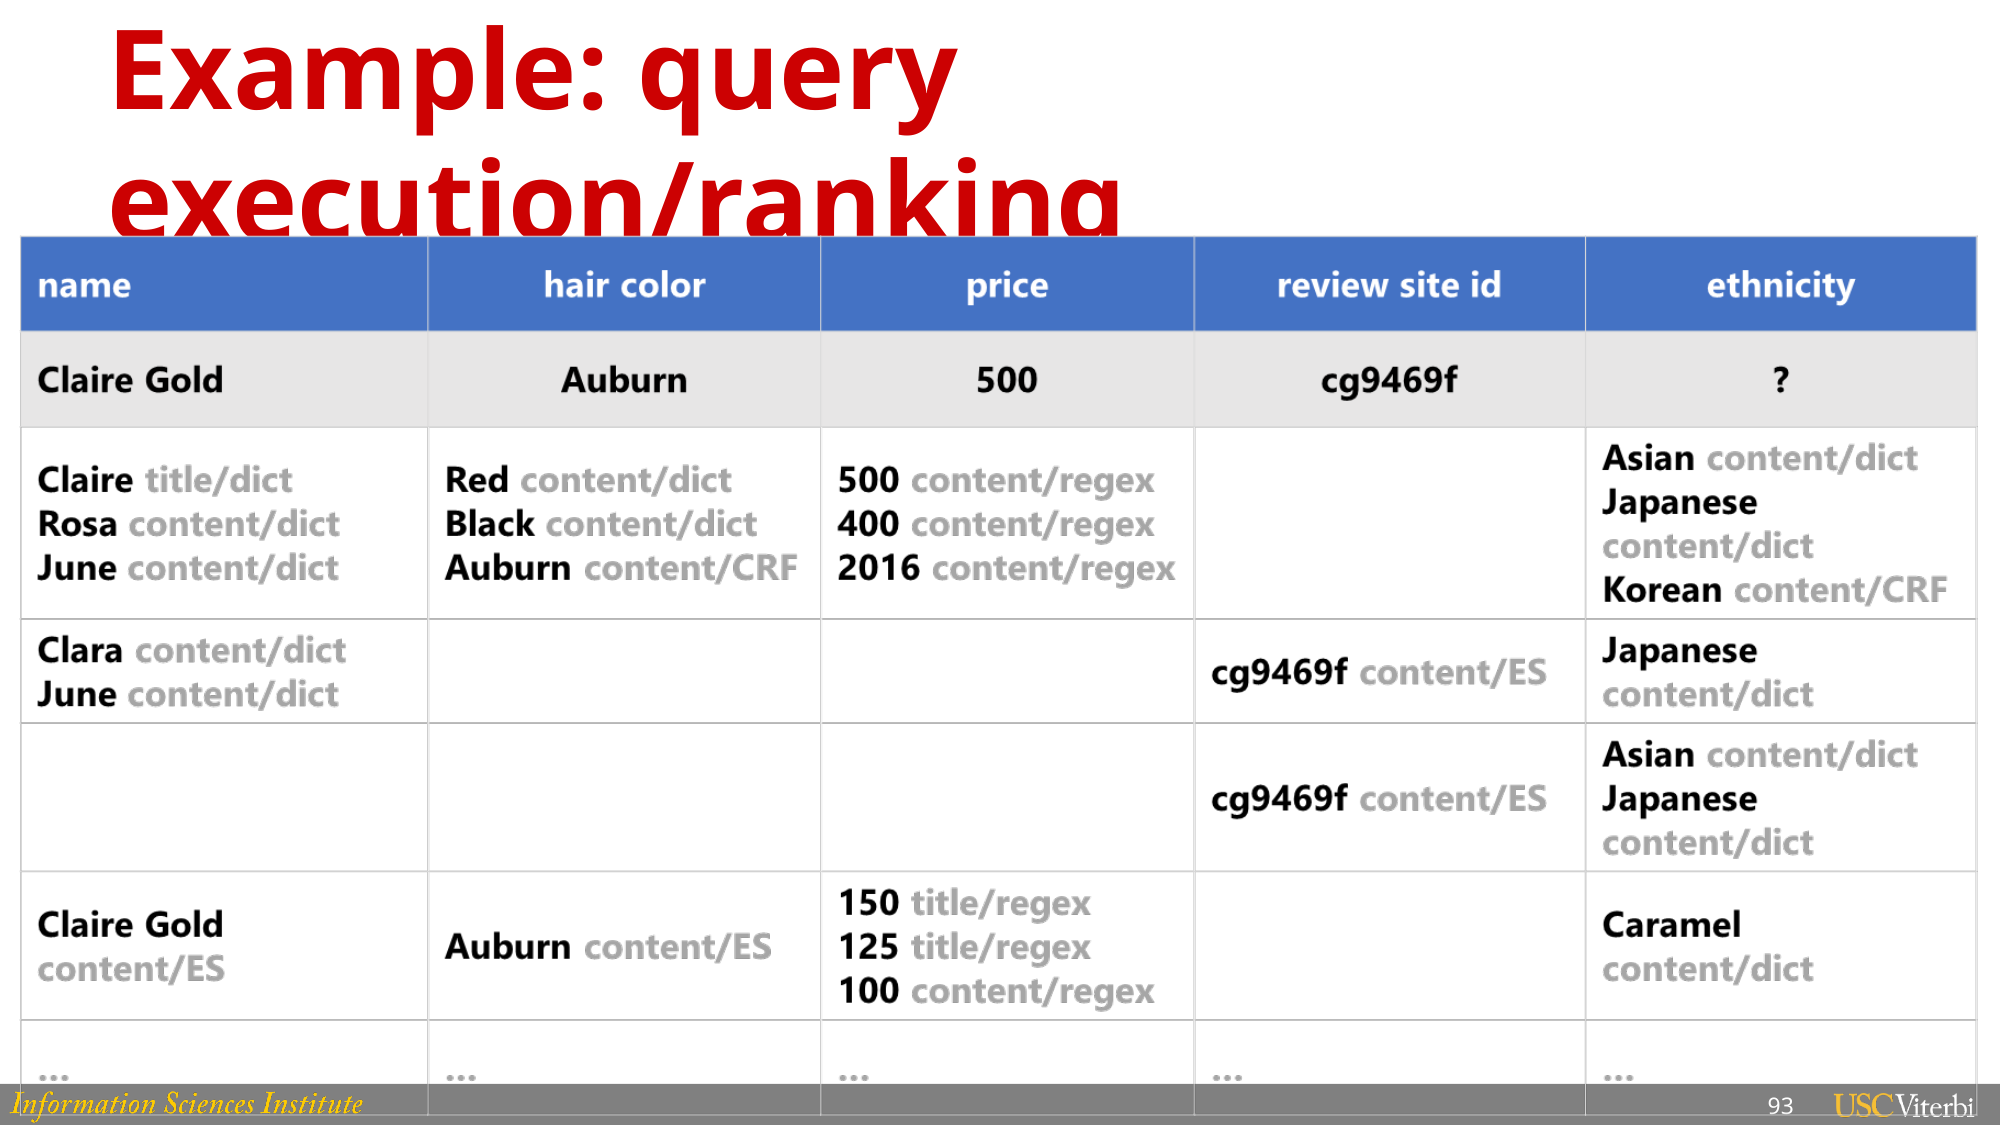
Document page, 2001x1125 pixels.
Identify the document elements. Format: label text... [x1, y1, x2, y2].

picture [9, 235, 1991, 1123]
slide_number 93 [1741, 1117, 1803, 1125]
title Example: query execution/ranking [99, 0, 2000, 263]
